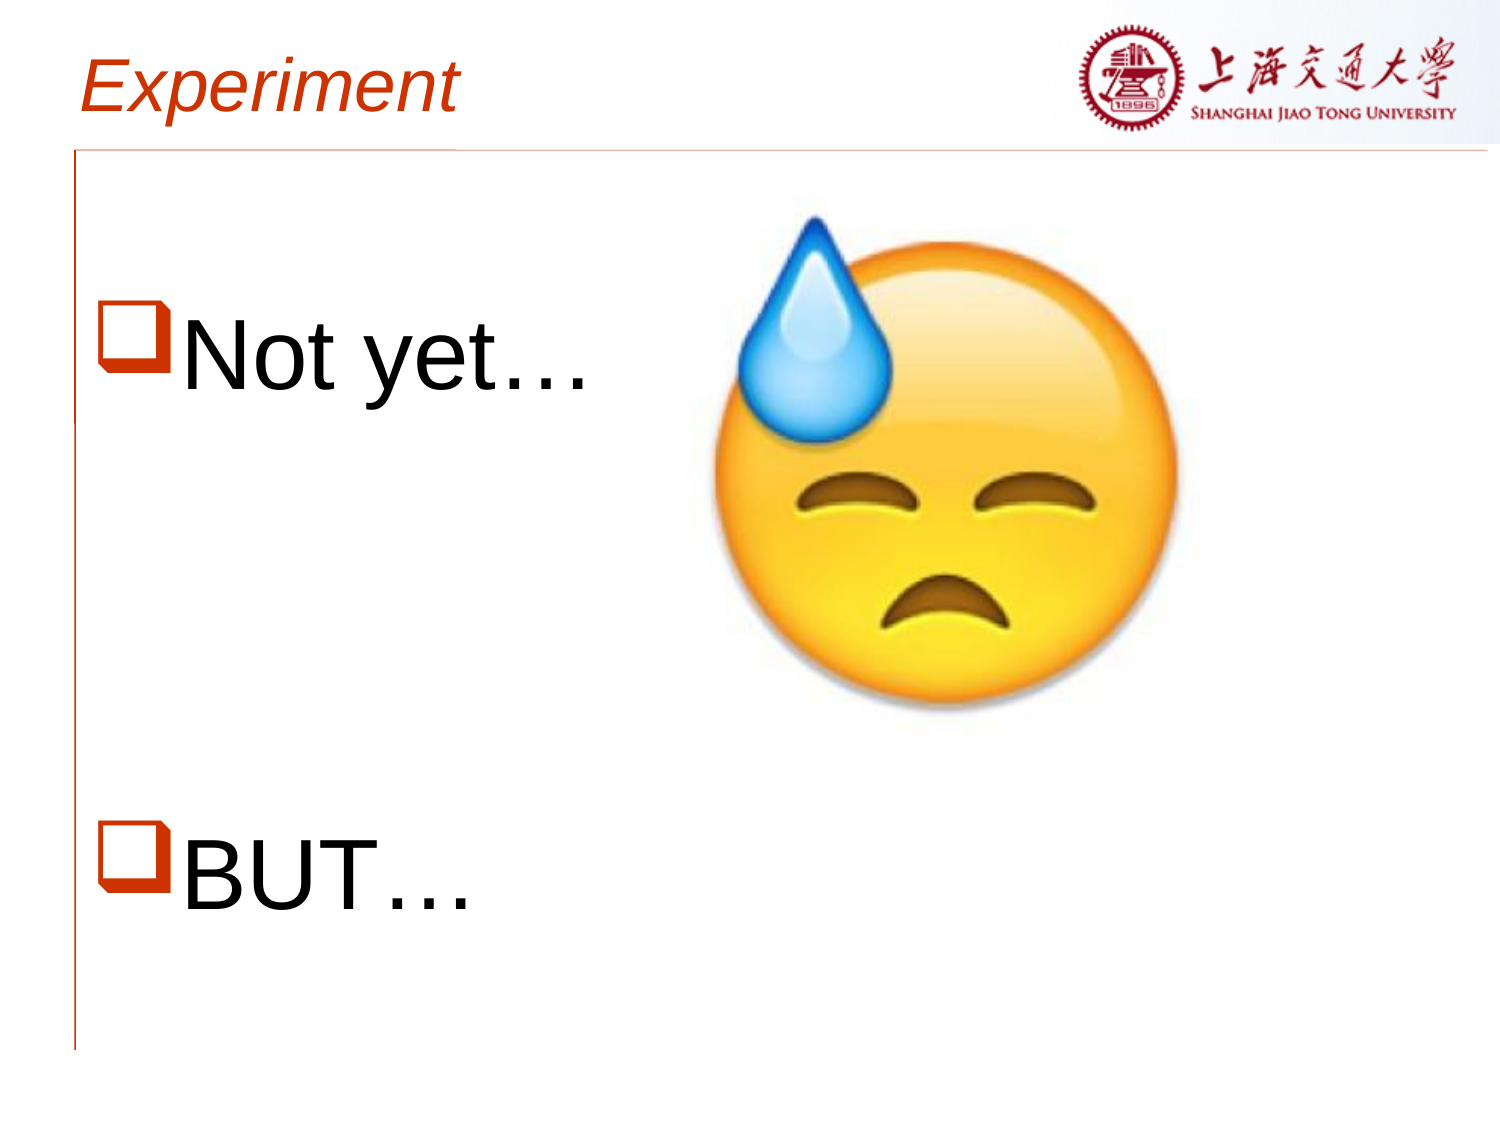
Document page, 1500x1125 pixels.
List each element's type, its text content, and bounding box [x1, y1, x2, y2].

picture [1040, 0, 1500, 144]
title Experiment [64, 5, 1417, 157]
list Not yet… BUT… [74, 162, 1438, 1051]
picture [659, 196, 1215, 752]
